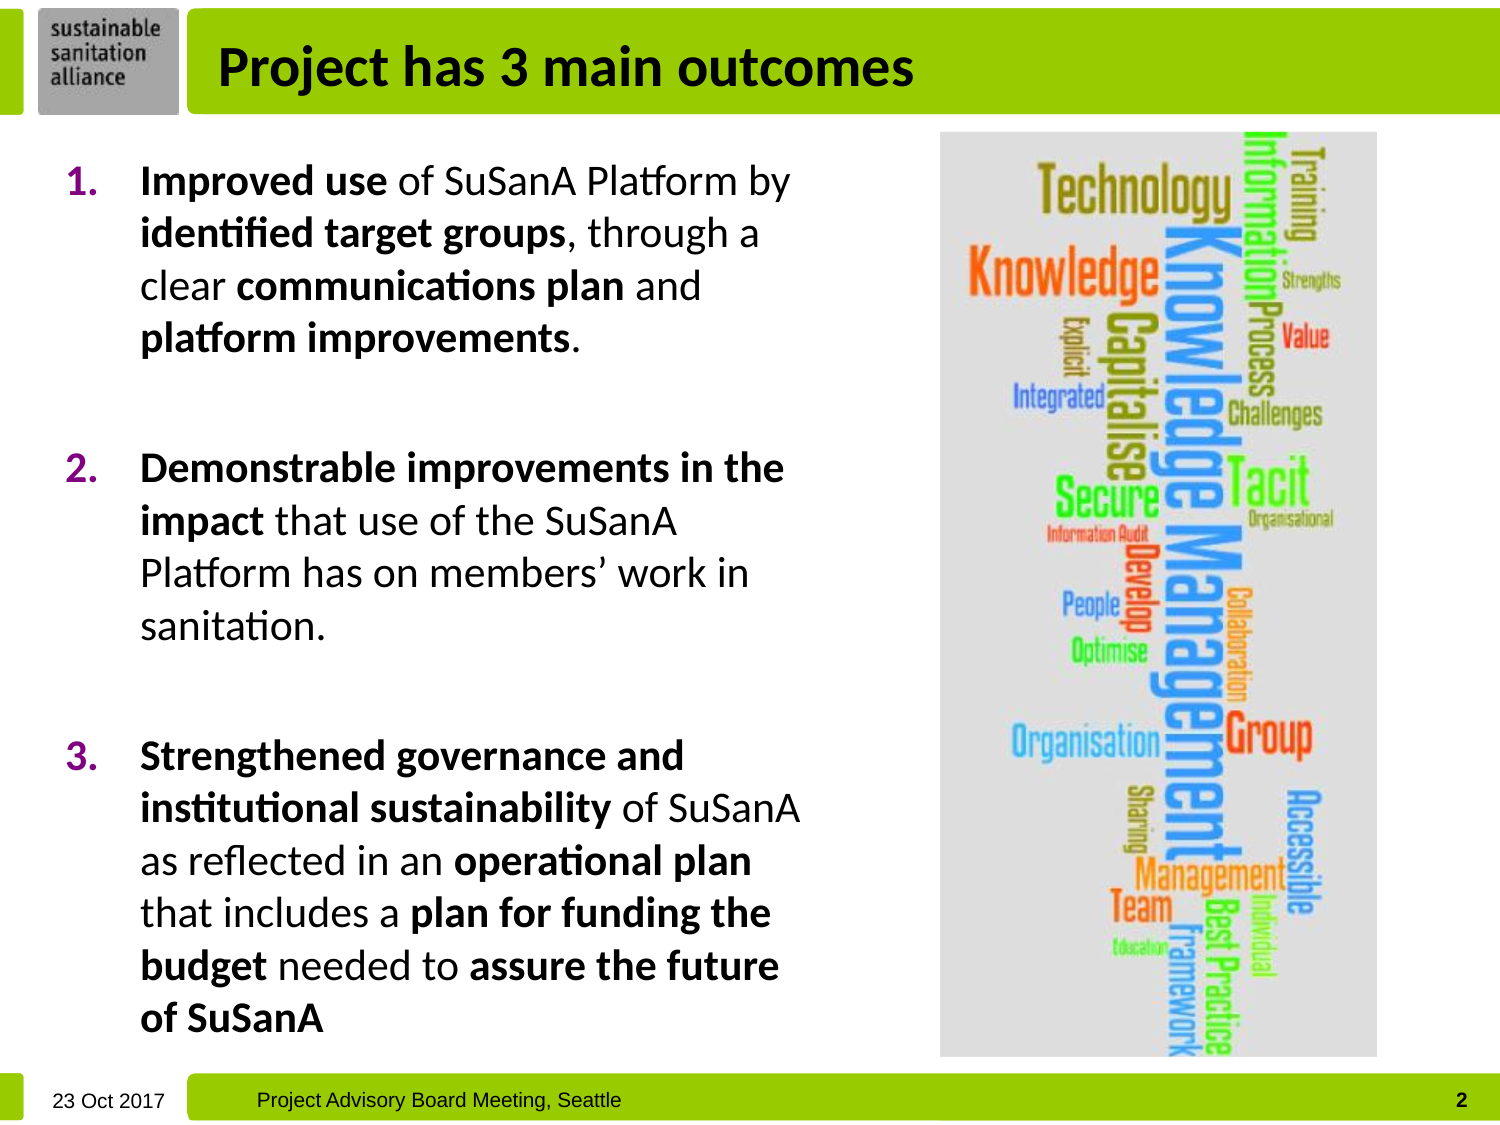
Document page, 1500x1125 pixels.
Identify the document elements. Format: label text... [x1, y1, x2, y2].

picture [38, 8, 179, 115]
list Project has 3 main outcomes [218, 13, 1471, 114]
list Improved use of SuSanA Platform by identified target groups, through a clear communications plan and platform improvements. Demonstrable improvements in the impact that use of the SuSanA Platform has on members’ work in sanitation. Strengthened governance and institutional sustainability of SuSanA as reflected in an operational plan that includes a plan for funding the budget needed to assure the future of SuSanA [64, 151, 814, 1038]
picture [694, 133, 1500, 1056]
